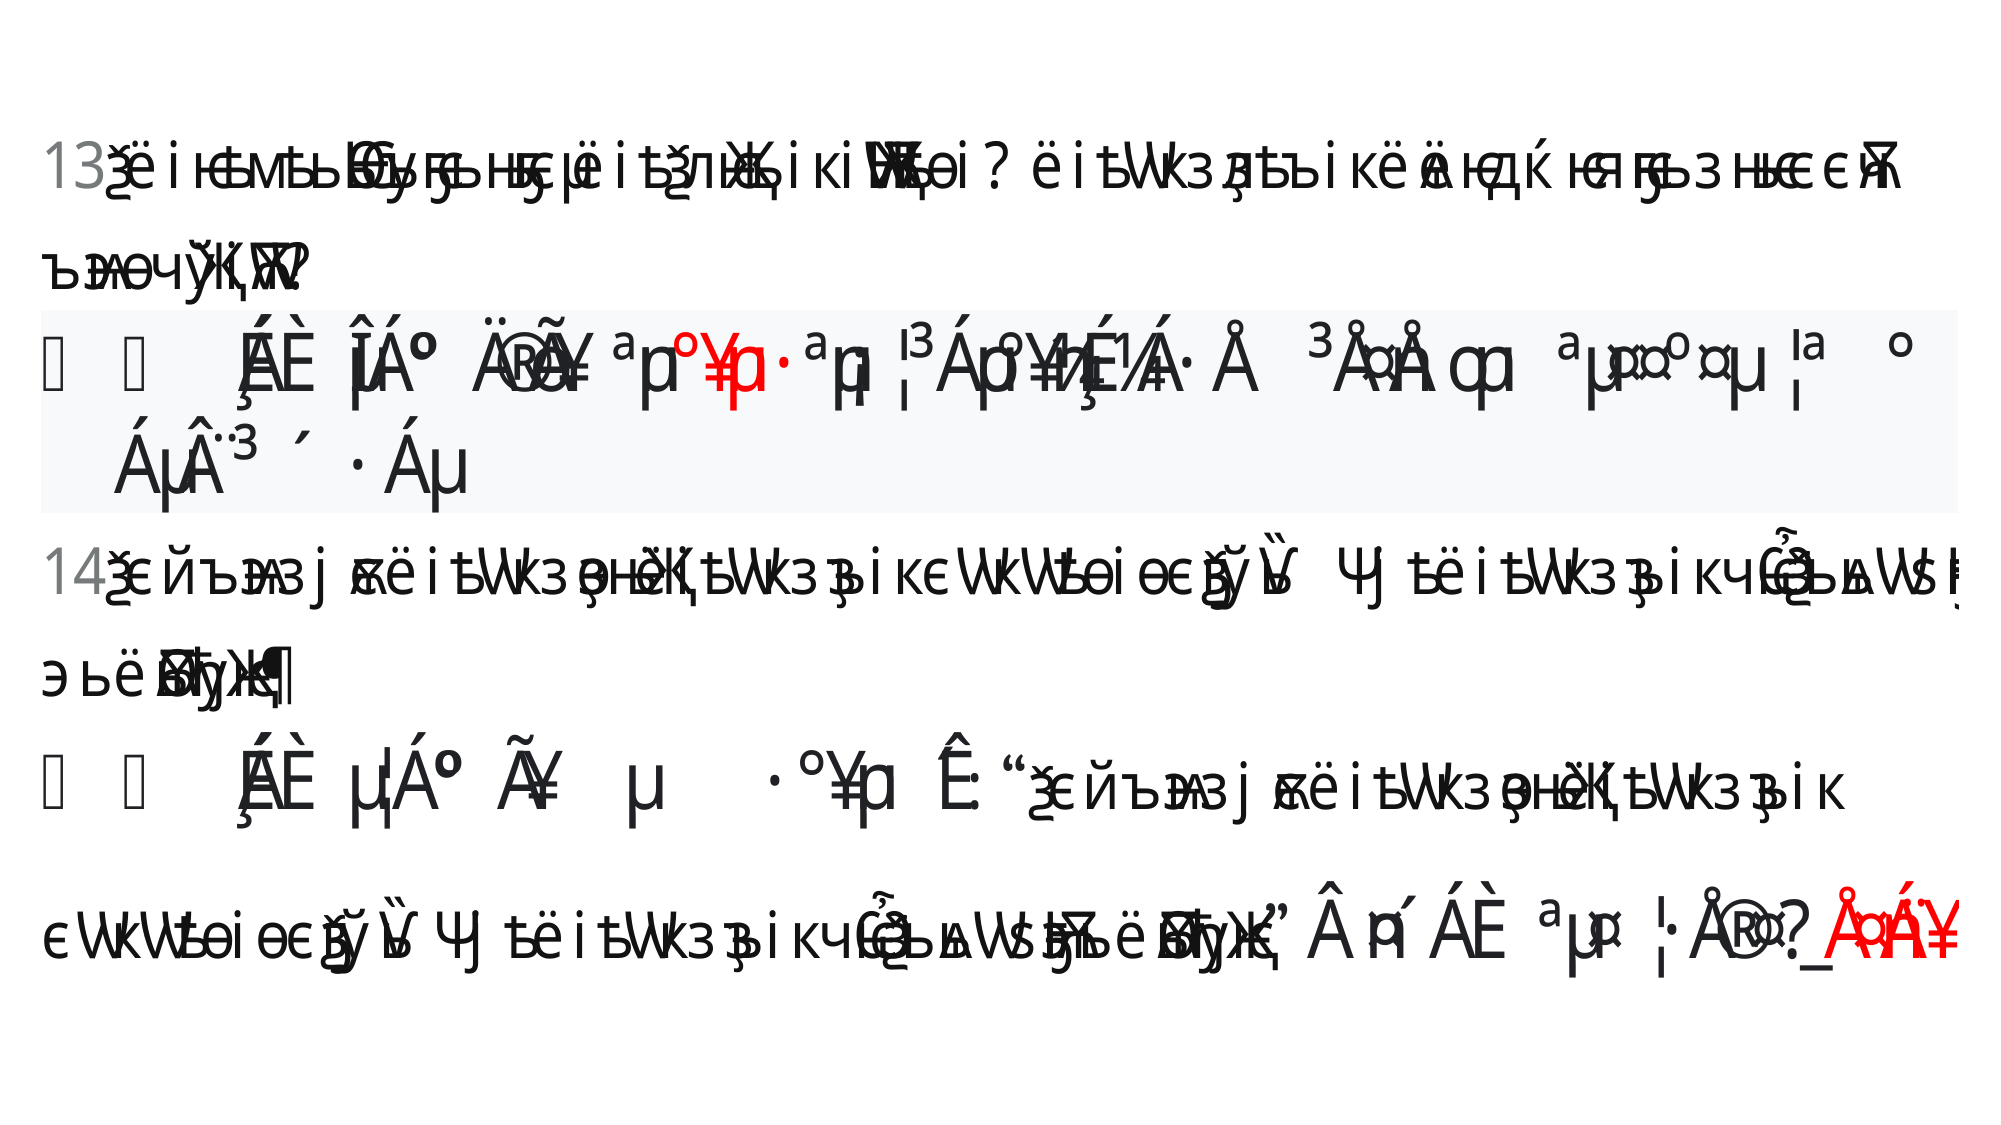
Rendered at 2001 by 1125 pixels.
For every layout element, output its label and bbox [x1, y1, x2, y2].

picture [41, 106, 1959, 1010]
